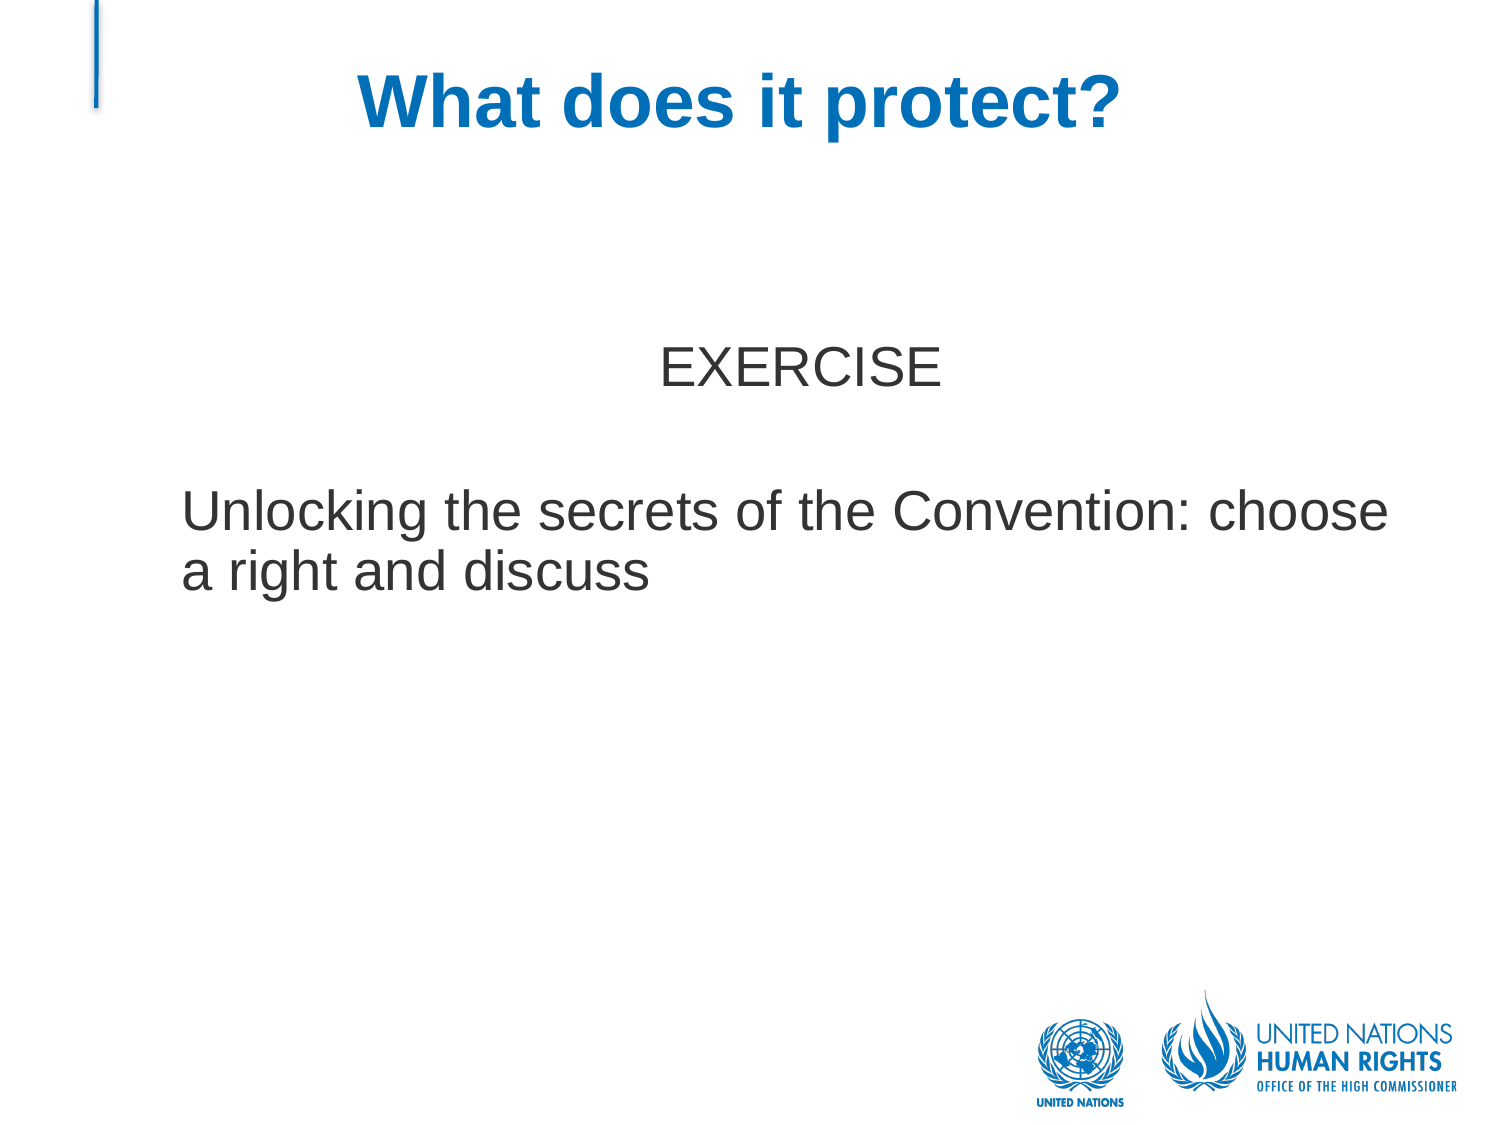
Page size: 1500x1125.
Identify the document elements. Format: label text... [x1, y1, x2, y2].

picture [1037, 990, 1457, 1107]
text_box EXERCISE Unlocking the secrets of the Convention: choose a right and discuss [166, 179, 1437, 939]
title What does it protect? [45, 45, 1437, 224]
